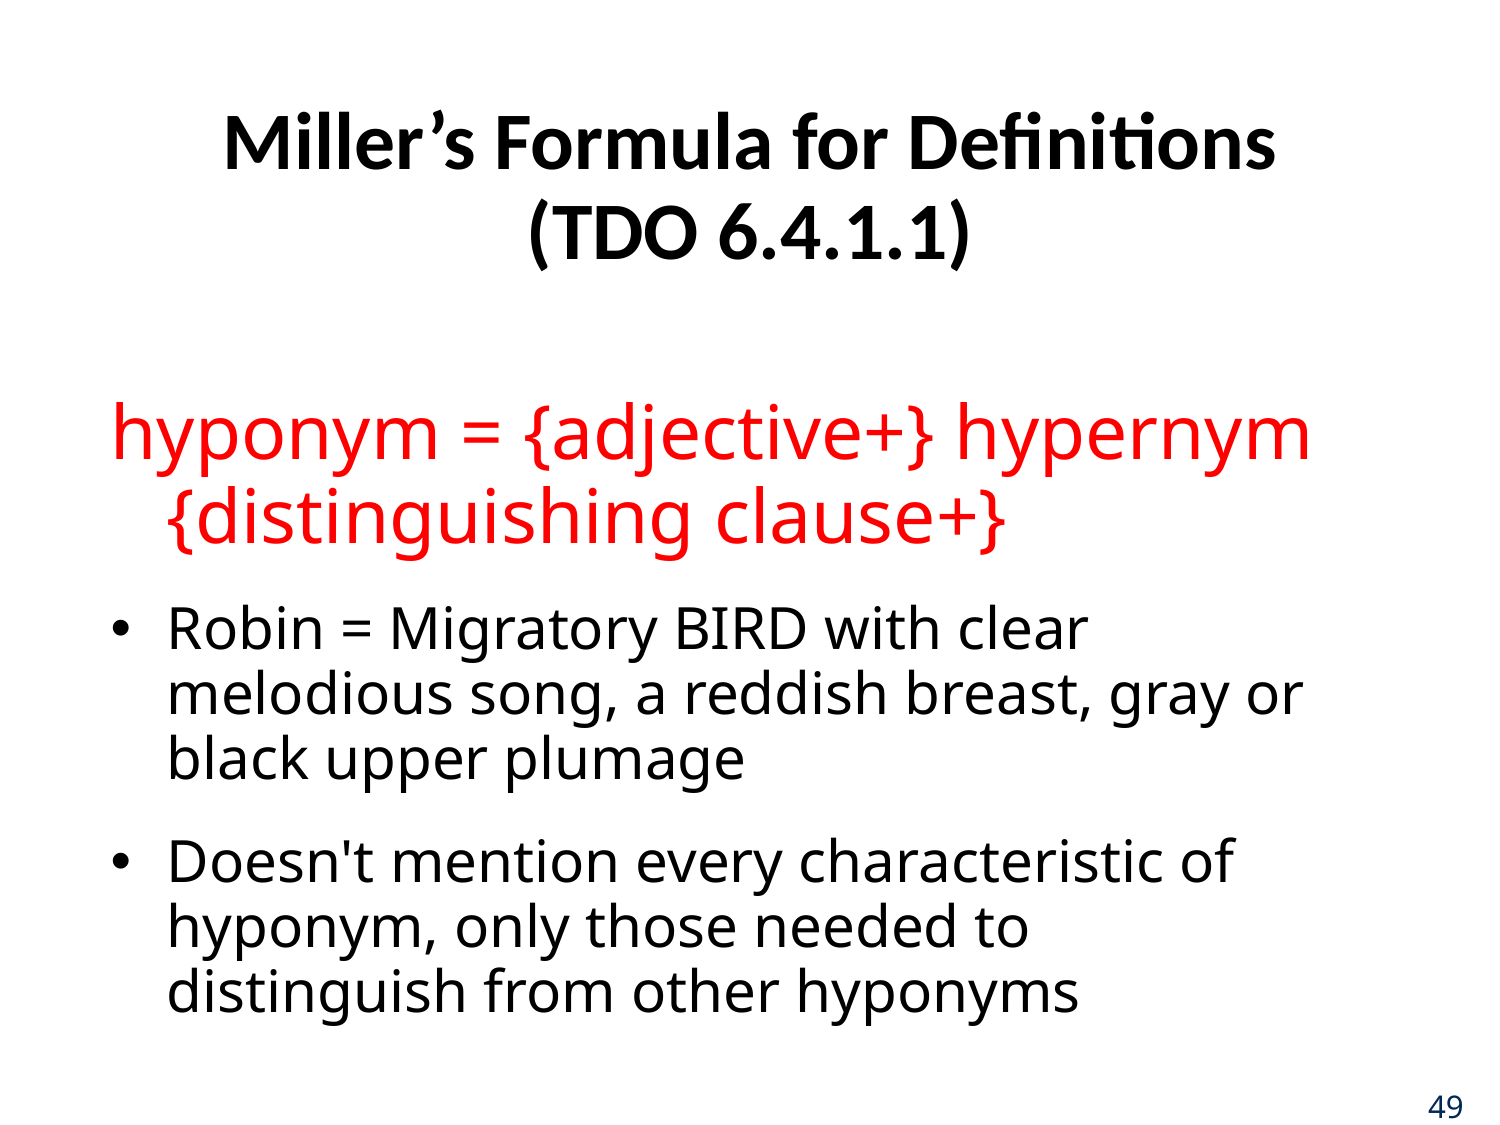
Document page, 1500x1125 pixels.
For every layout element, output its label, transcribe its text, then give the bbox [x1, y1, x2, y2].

text_box 49 [1438, 1081, 1454, 1119]
title Miller’s Formula for Definitions (TDO 6.4.1.1) [137, 90, 1363, 286]
text_box hyponym = {adjective+} hypernym {distinguishing clause+} Robin = Migratory BIRD with clear melodious song, a reddish breast, gray or black upper plumage Doesn't mention every characteristic of hyponym, only those needed to distinguish from other hyponyms [99, 387, 1325, 1031]
